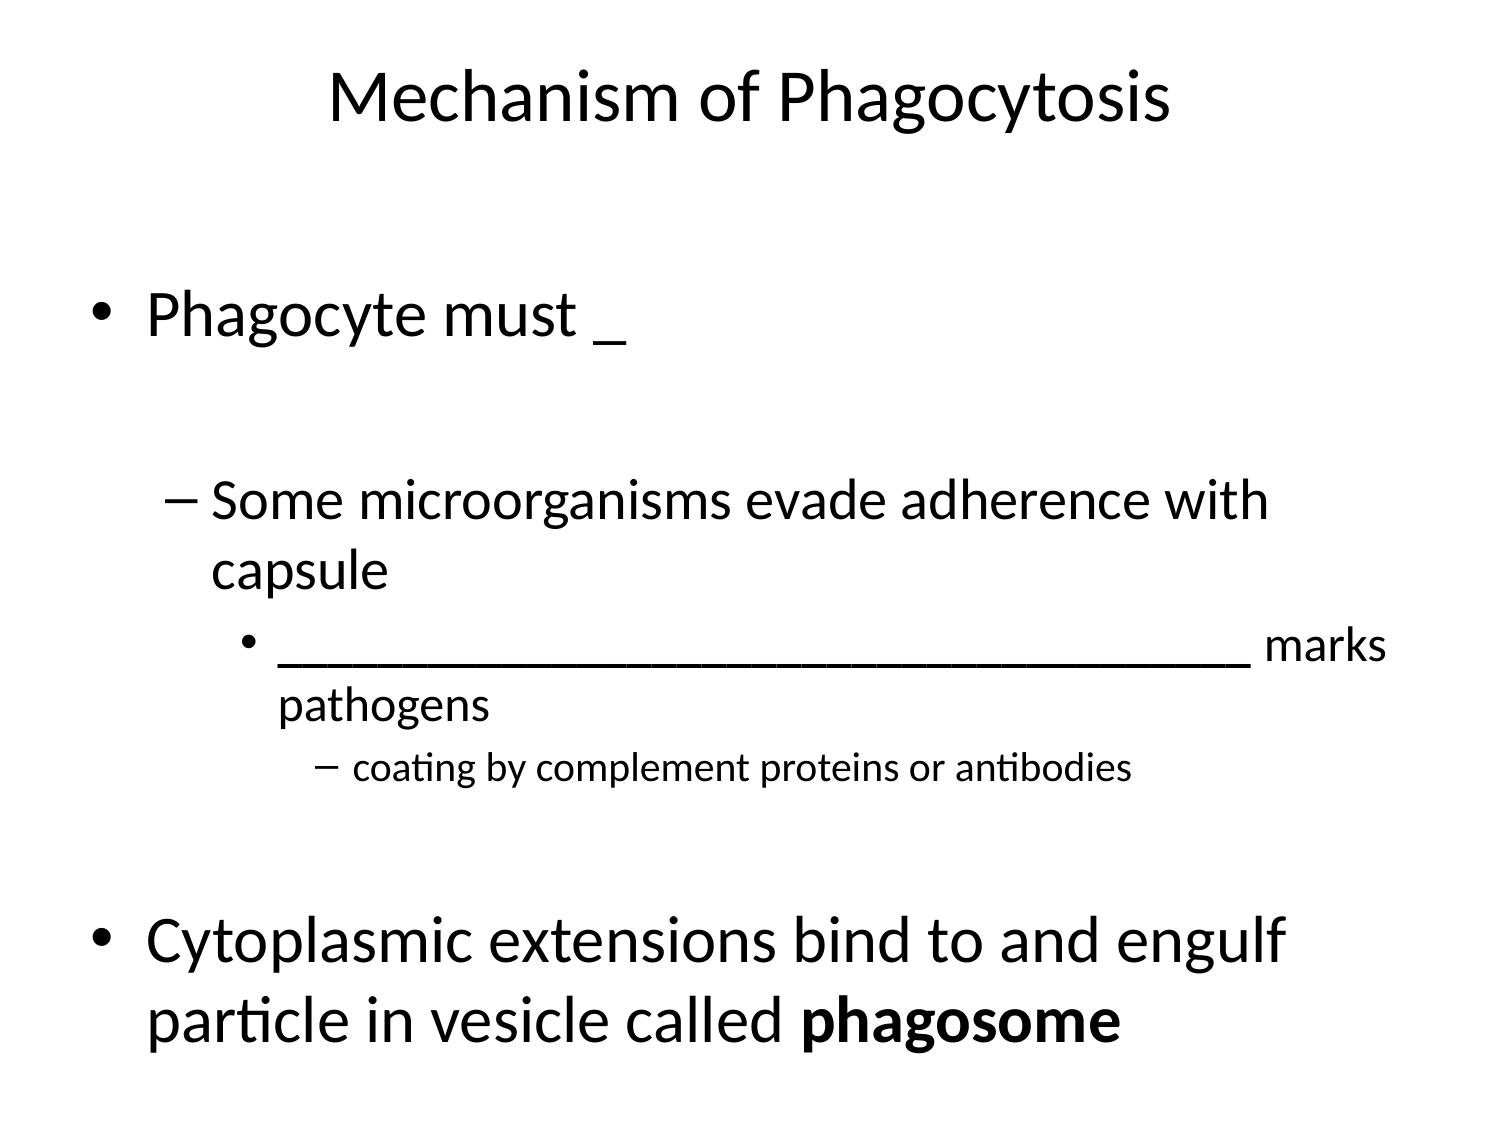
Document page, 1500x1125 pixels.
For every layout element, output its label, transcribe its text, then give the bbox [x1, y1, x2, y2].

list Phagocyte must _ Some microorganisms evade adherence with capsule _______________________________________ marks pathogens coating by complement proteins or antibodies Cytoplasmic extensions bind to and engulf particle in vesicle called phagosome Phagosome fuses with lysosome  phagolysosome [75, 262, 1425, 1005]
title Mechanism of Phagocytosis [75, 45, 1425, 138]
